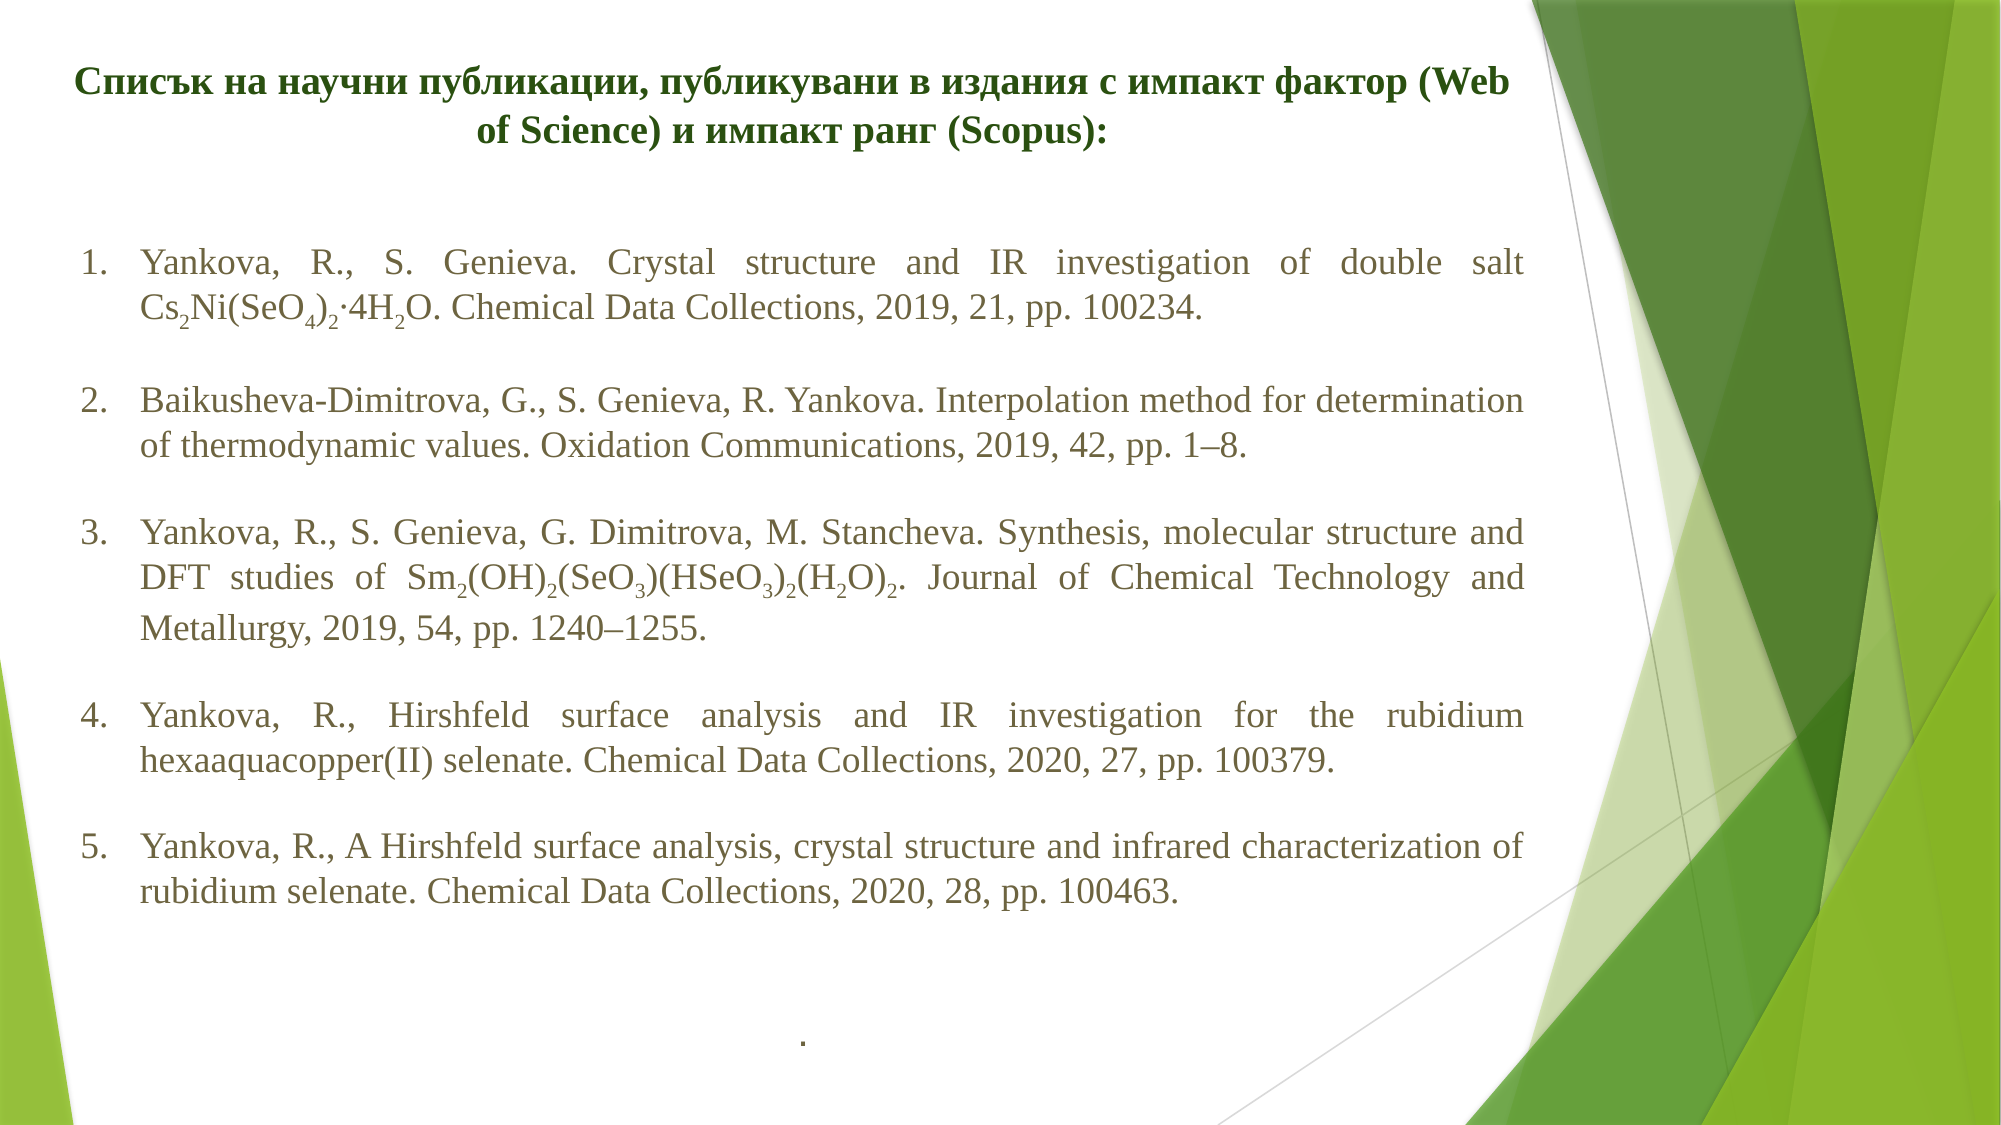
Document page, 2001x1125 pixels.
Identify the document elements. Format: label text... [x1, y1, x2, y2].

text_box Списък на научни публикации, публикувани в издания с импакт фактор (Web of Science) и импакт ранг (Scopus): [45, 46, 1541, 159]
text_box Yankova, R., S. Genieva. Crystal structure and IR investigation of double salt Cs2Ni(SeO4)2∙4H2O. Chemical Data Collections, 2019, 21, pp. 100234. Baikusheva-Dimitrova, G., S. Genieva, R. Yankova. Interpolation method for determination of thermodynamic values. Oxidation Communications, 2019, 42, pp. 1–8. Yankova, R., S. Genieva, G. Dimitrova, M. Stancheva. Synthesis, molecular structure and DFT studies of Sm2(OH)2(SeO3)(HSeO3)2(H2O)2. Journal of Chemical Technology and Metallurgy, 2019, 54, pp. 1240–1255. Yankova, R., Hirshfeld surface analysis and IR investigation for the rubidium hexaaquacopper(II) selenate. Chemical Data Collections, 2020, 27, pp. 100379. Yankova, R., A Hirshfeld surface analysis, crystal structure and infrared characterization of rubidium selenate. Chemical Data Collections, 2020, 28, pp. 100463. . [65, 229, 1541, 1113]
